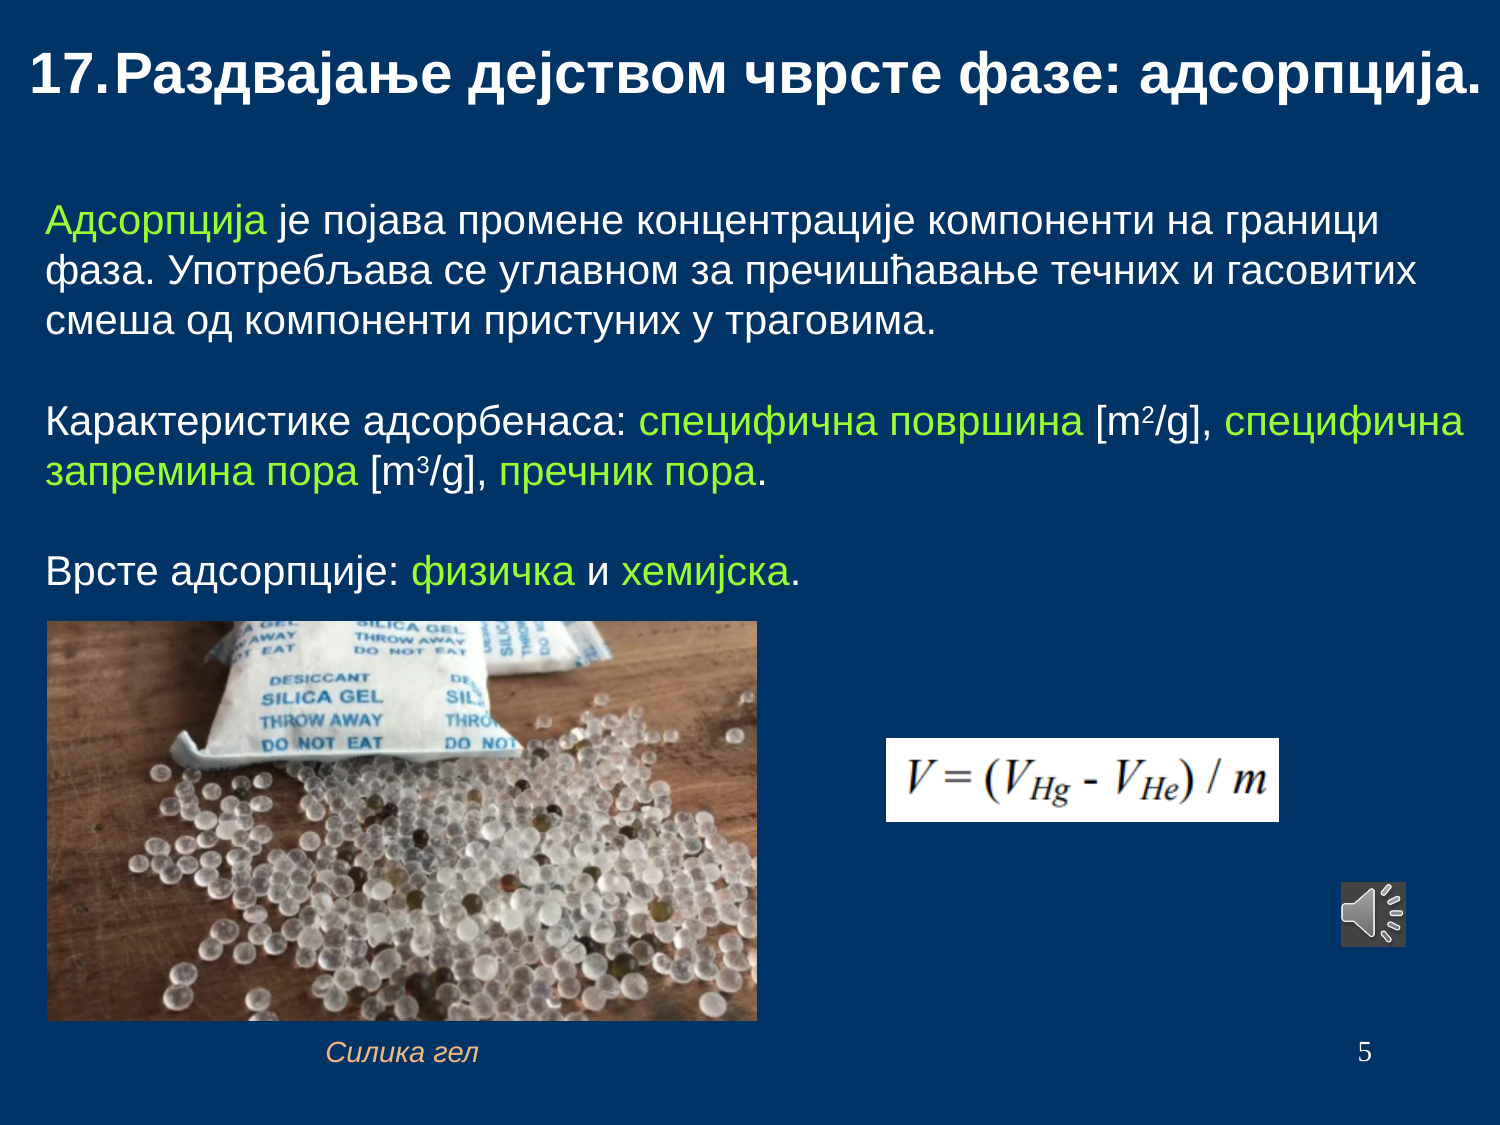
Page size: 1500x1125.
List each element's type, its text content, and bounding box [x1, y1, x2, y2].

text_box Адсорпција је појава промене концентрације компоненти на граници фаза. Употребљава се углавном за пречишћавање течних и гасовитих смеша од компоненти пристуних у траговима. [30, 185, 1484, 351]
picture [1340, 881, 1408, 949]
text_box Раздвајање дејством чврсте фазе: адсорпција. [15, 27, 1499, 113]
picture [47, 621, 757, 1022]
slide_number 5 [1074, 1024, 1388, 1101]
text_box Карактеристике адсорбенaса: специфична површина [m2/g], специфична запремина пора [m3/g], пречник пора. Врсте адсорпције: физичка и хемијска. [30, 386, 1484, 652]
picture [885, 738, 1279, 822]
text_box Силика гел [148, 1030, 657, 1076]
